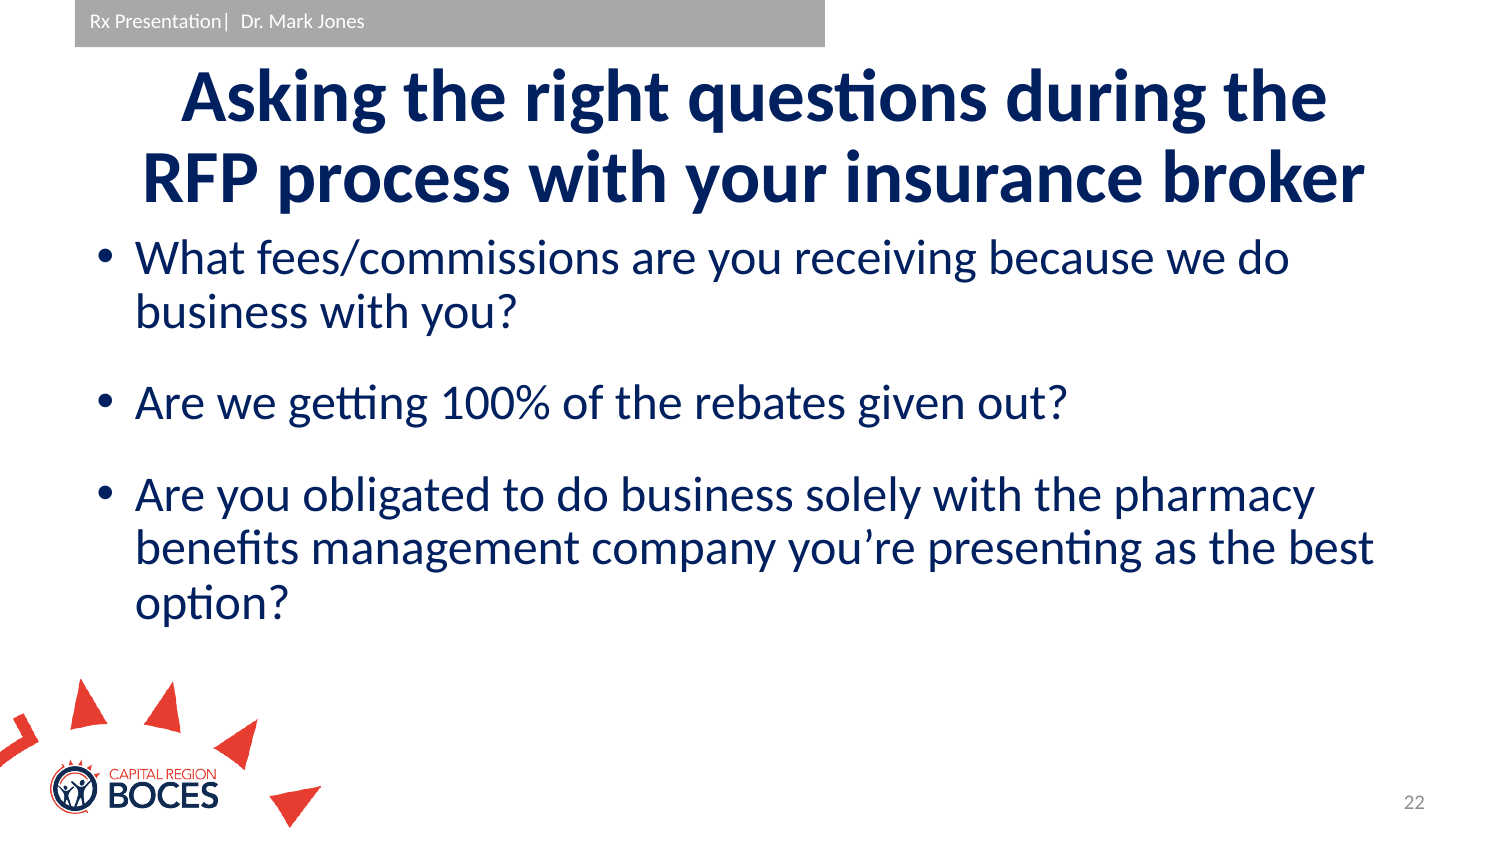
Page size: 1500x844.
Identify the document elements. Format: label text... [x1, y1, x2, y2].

title Asking the right questions during the RFP process with your insurance broker [80, 56, 1431, 210]
picture [0, 665, 340, 844]
slide_number 22 [1350, 768, 1425, 814]
list What fees/commissions are you receiving because we do business with you? Are we getting 100% of the rebates given out? Are you obligated to do business solely with the pharmacy benefits management company you’re presenting as the best option? [96, 231, 1447, 736]
